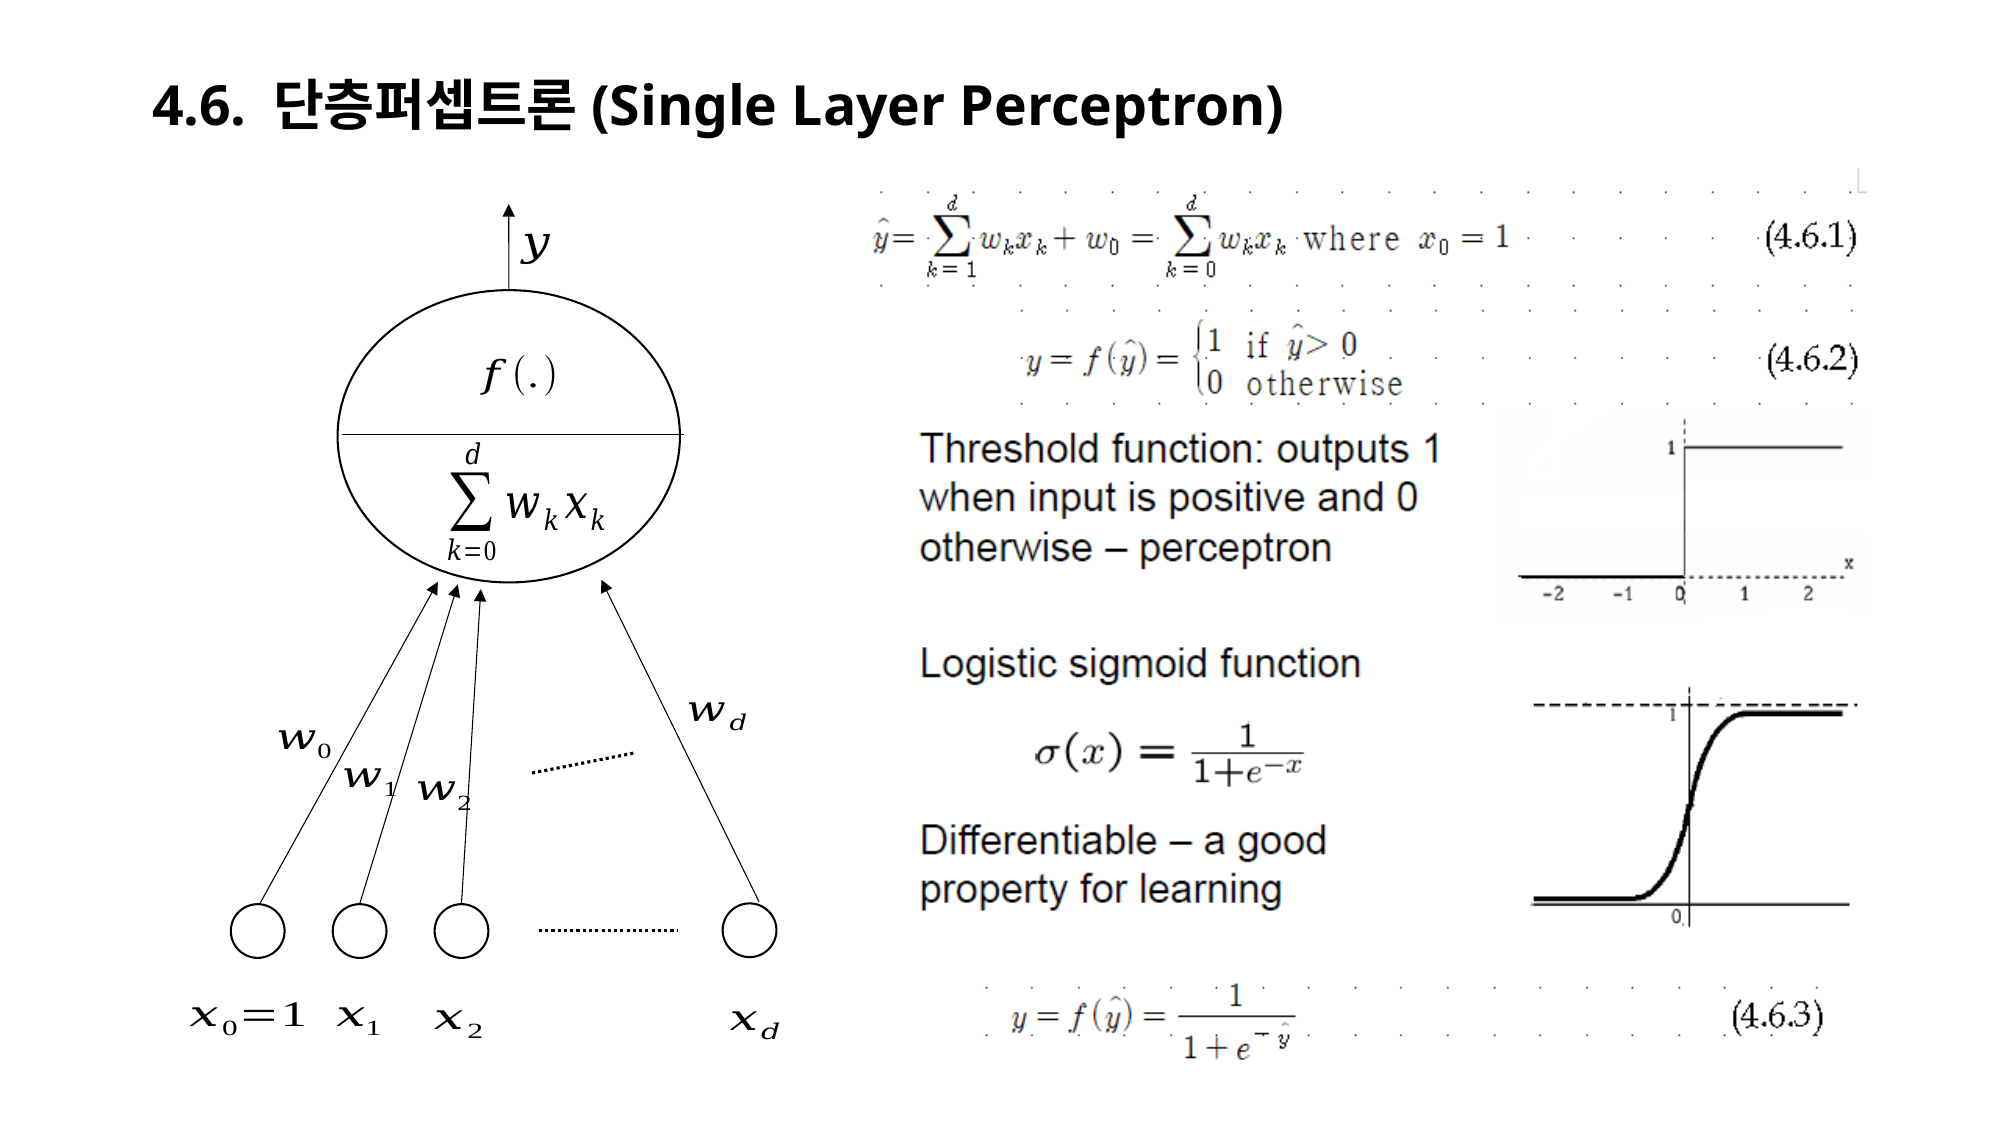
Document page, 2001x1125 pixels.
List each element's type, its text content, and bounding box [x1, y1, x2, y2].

picture [901, 296, 1867, 939]
text_box 4.6. 단층퍼셉트론(Single Layer Perceptron) [137, 59, 1863, 148]
picture [983, 962, 1832, 1079]
picture [851, 168, 1867, 290]
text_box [186, 204, 780, 1045]
